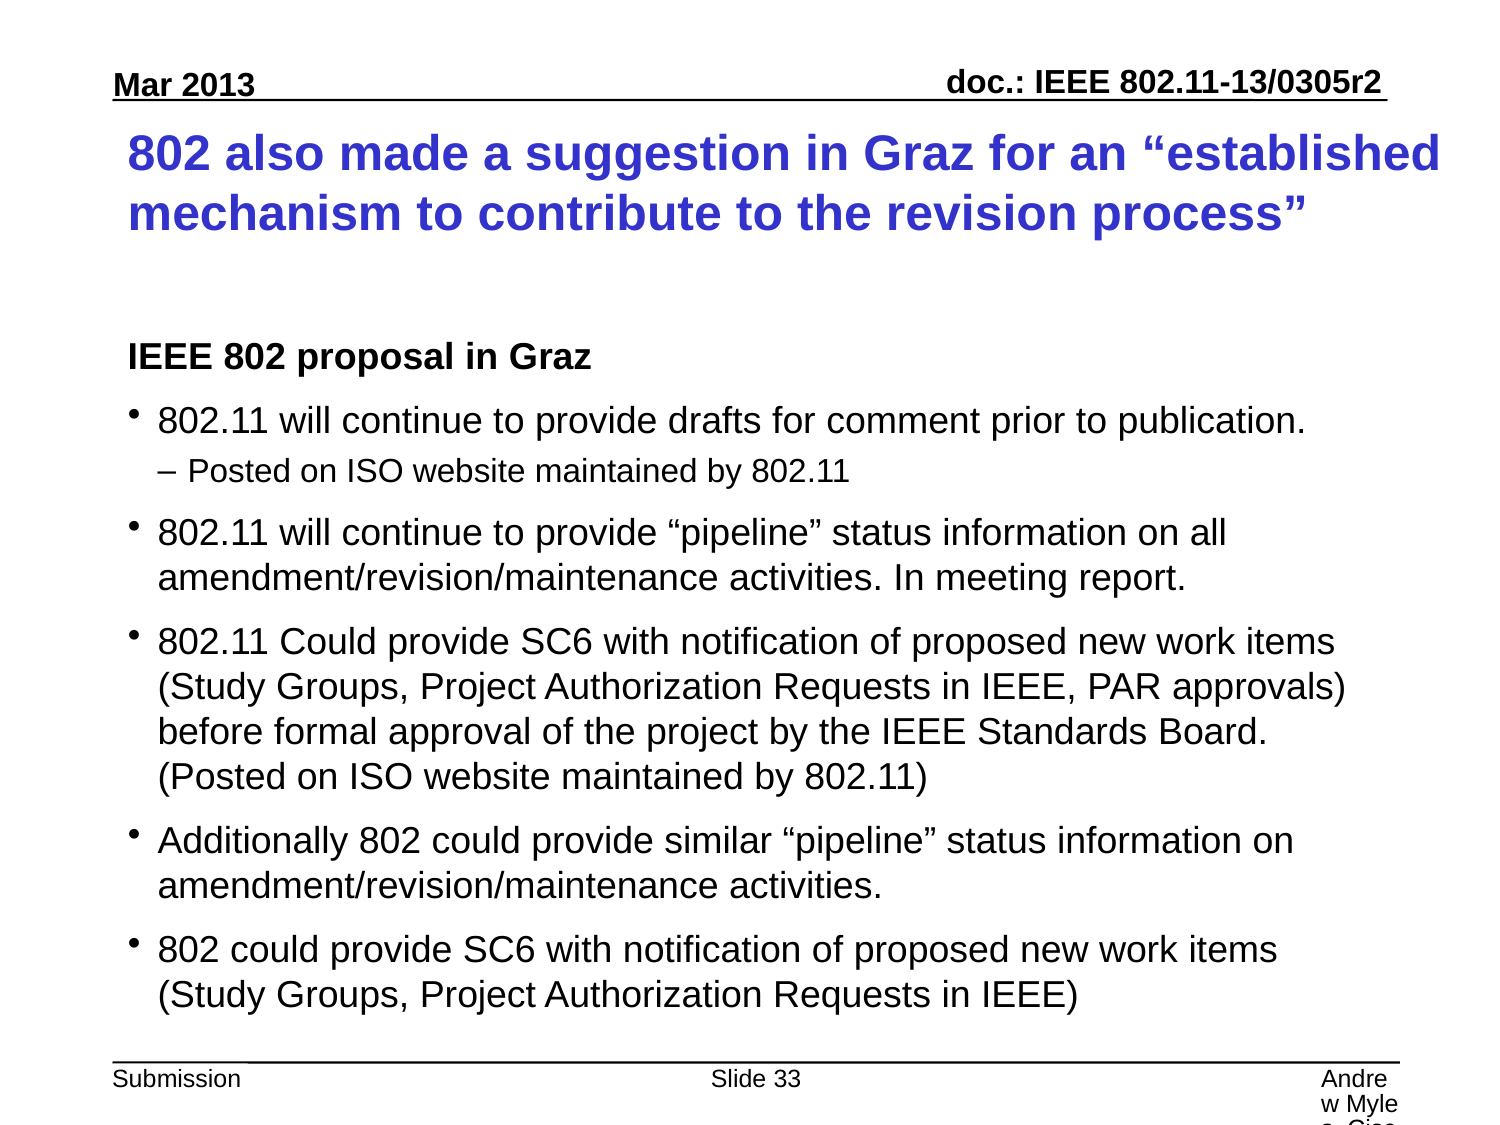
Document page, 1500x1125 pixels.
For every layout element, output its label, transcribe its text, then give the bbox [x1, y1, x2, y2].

slide_number Slide 33 [709, 1061, 803, 1093]
title 802 also made a suggestion in Graz for an “established mechanism to contribute to the revision process” [112, 112, 1463, 288]
footer Andrew Myles, Cisco [1320, 1061, 1402, 1093]
list IEEE 802 proposal in Graz 802.11 will continue to provide drafts for comment prior to publication. Posted on ISO website maintained by 802.11 802.11 will continue to provide “pipeline” status information on all amendment/revision/maintenance activities. In meeting report. 802.11 Could provide SC6 with notification of proposed new work items (Study Groups, Project Authorization Requests in IEEE, PAR approvals) before formal approval of the project by the IEEE Standards Board. (Posted on ISO website maintained by 802.11) Additionally 802 could provide similar “pipeline” status information on amendment/revision/maintenance activities. 802 could provide SC6 with notification of proposed new work items (Study Groups, Project Authorization Requests in IEEE) [112, 324, 1388, 1100]
